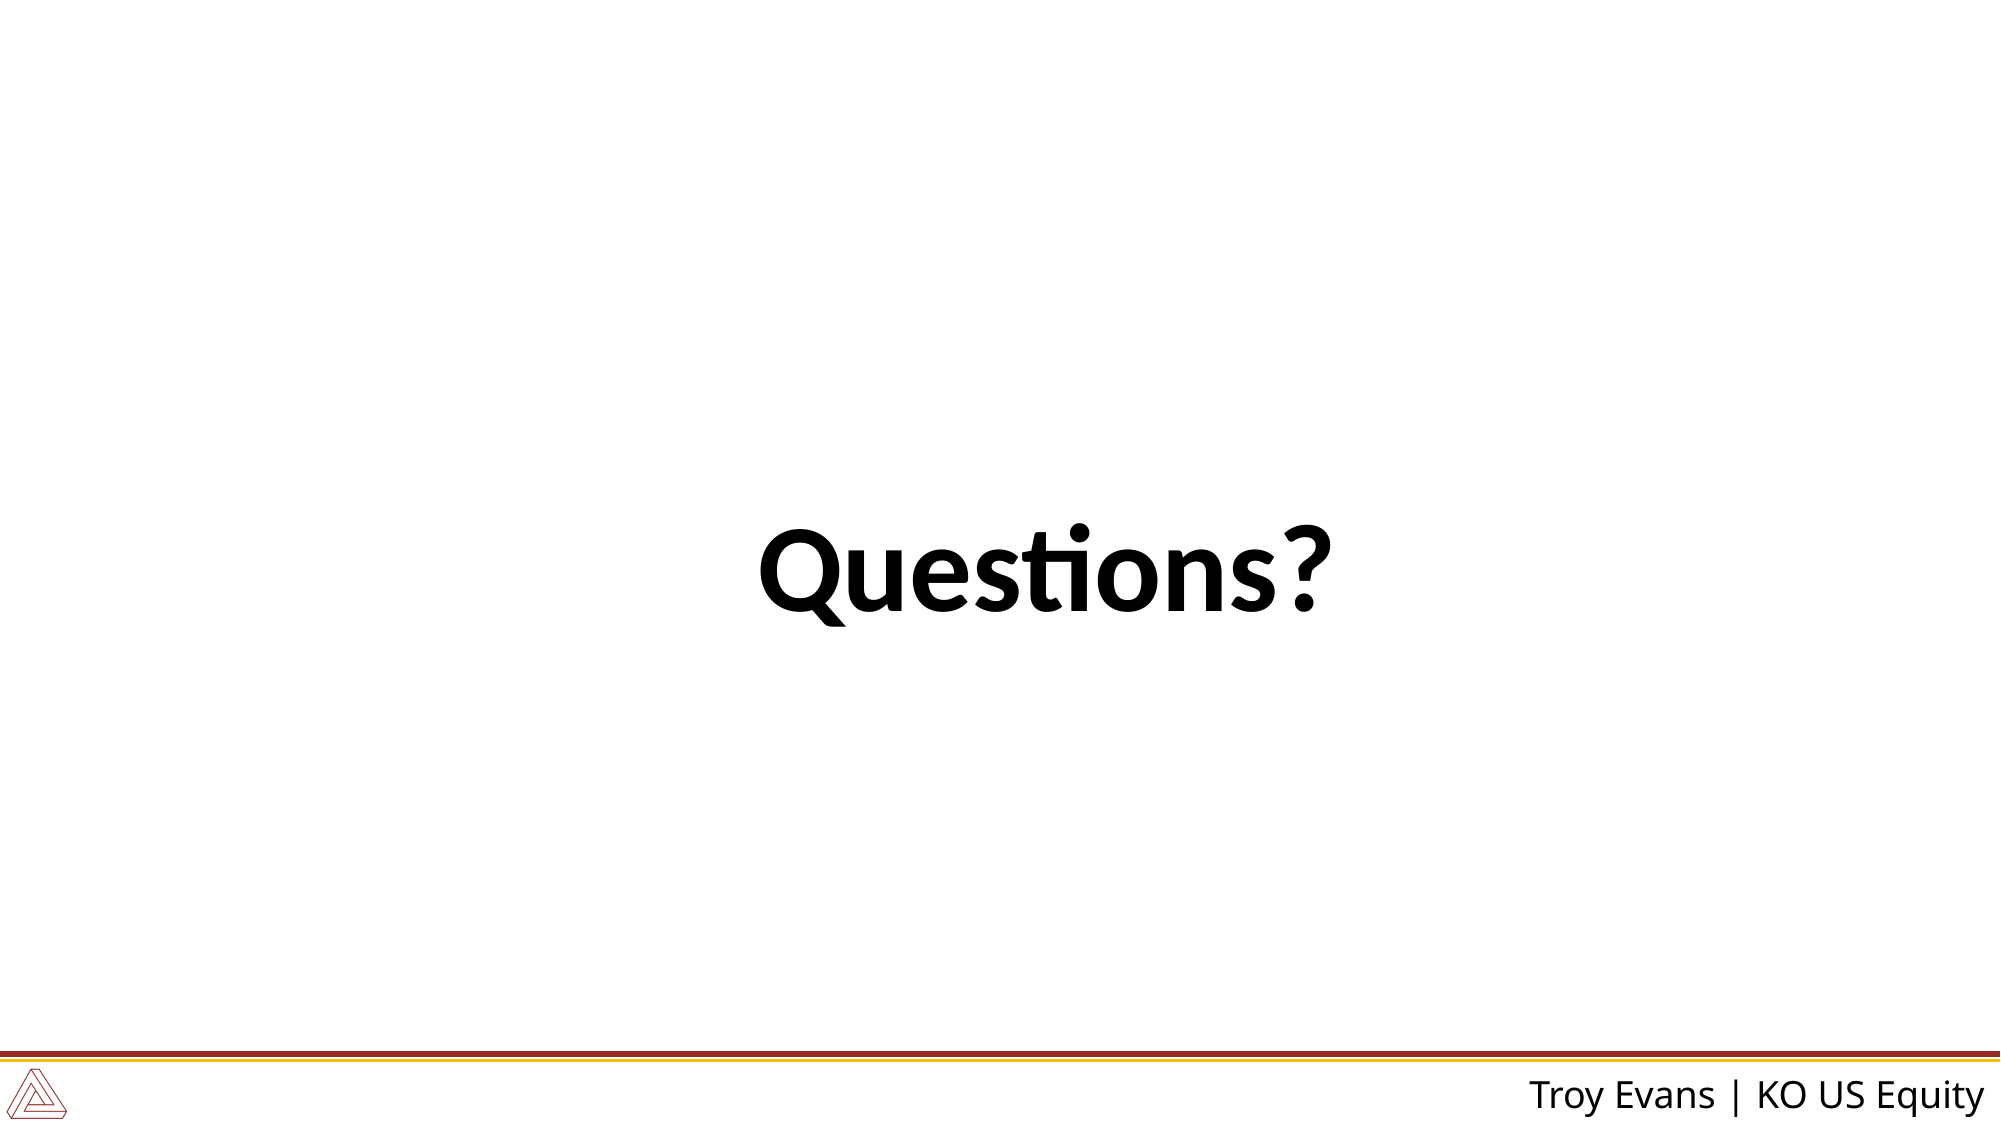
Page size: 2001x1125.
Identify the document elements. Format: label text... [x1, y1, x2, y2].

picture [0, 1058, 75, 1125]
text_box Questions? [717, 479, 1377, 644]
list Troy Evans | KO US Equity [93, 1068, 2000, 1125]
